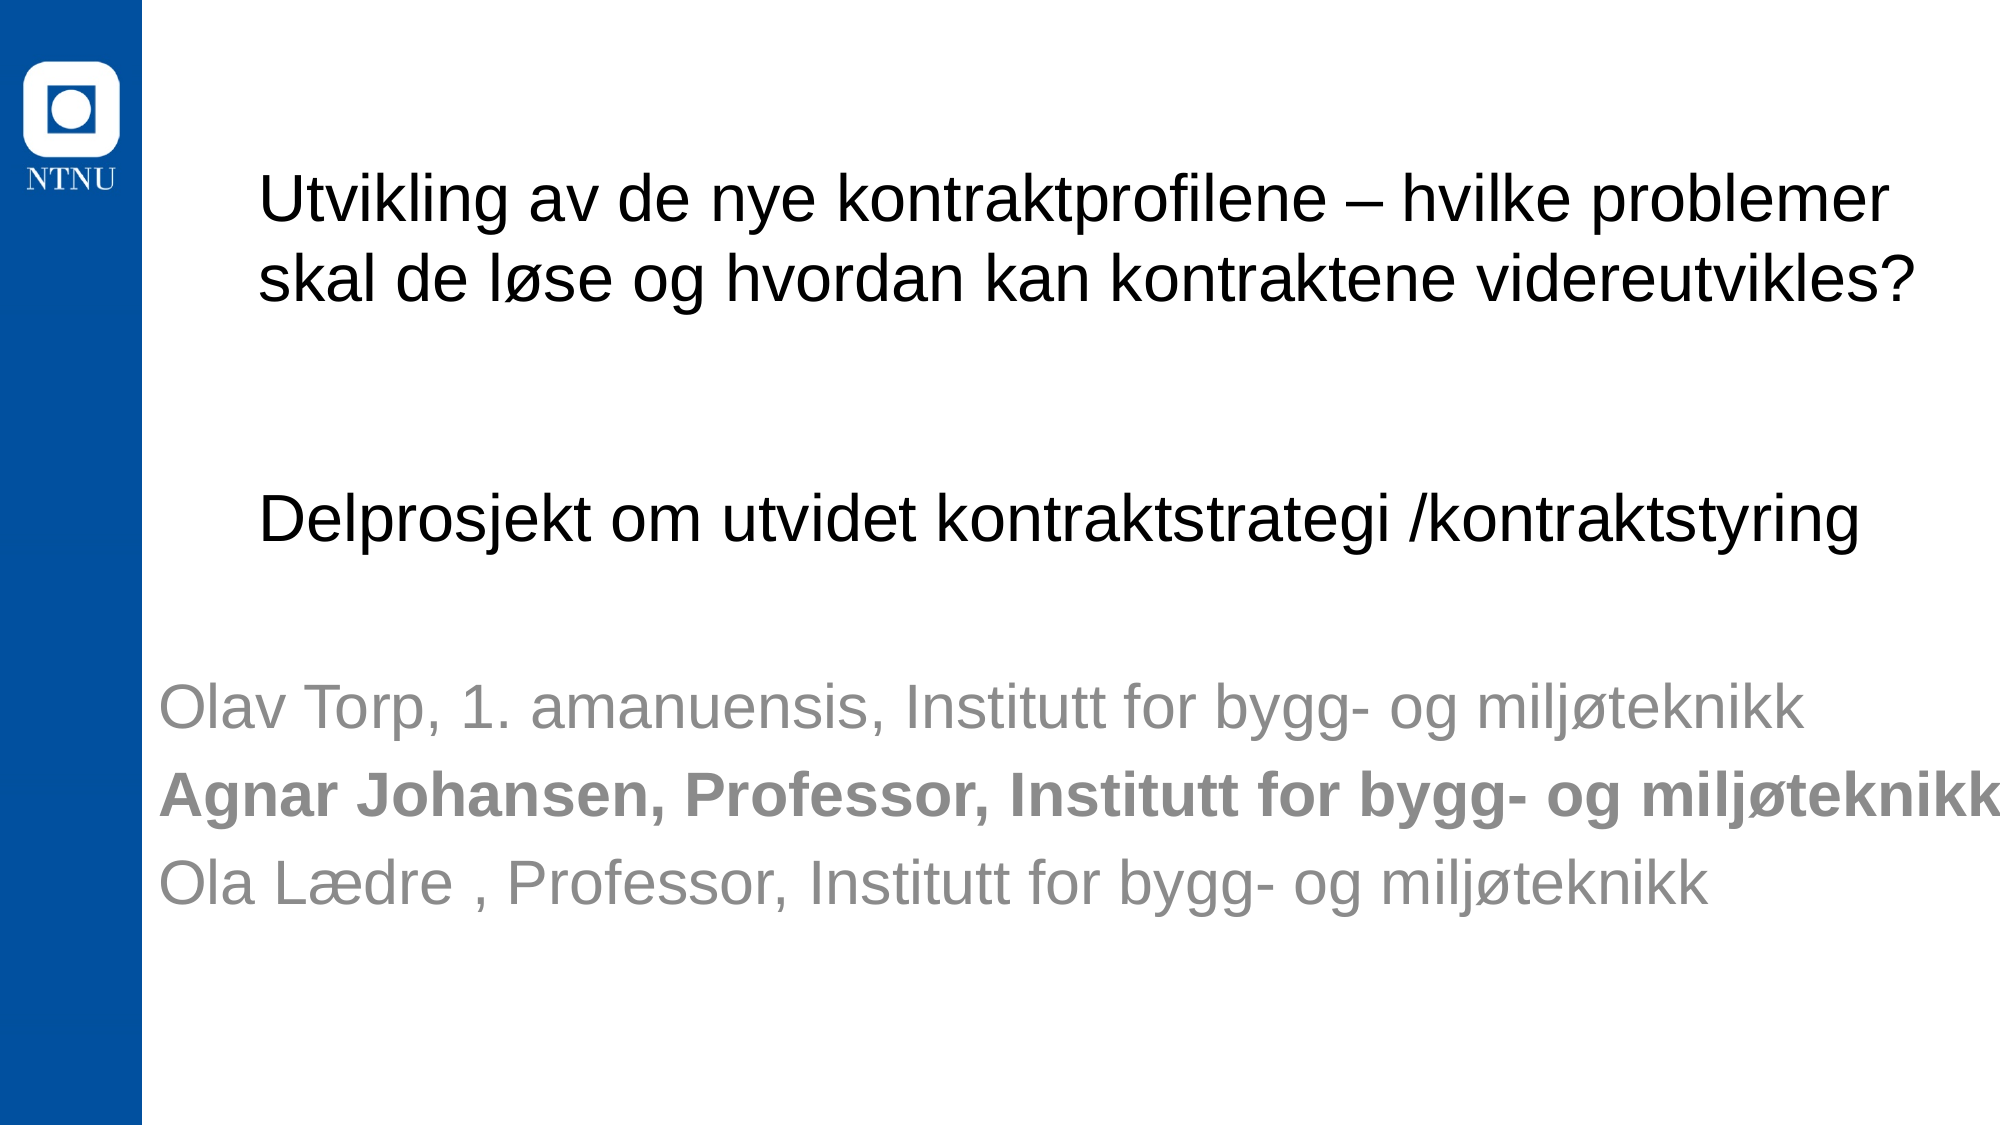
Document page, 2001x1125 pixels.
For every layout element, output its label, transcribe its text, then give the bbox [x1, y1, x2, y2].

subtitle Olav Torp, 1. amanuensis, Institutt for bygg- og miljøteknikk Agnar Johansen, Professor, Institutt for bygg- og miljøteknikk Ola Lædre , Professor, Institutt for bygg- og miljøteknikk [143, 658, 2000, 947]
title Utvikling av de nye kontraktprofilene – hvilke problemer skal de løse og hvordan kan kontraktene videreutvikles? Delprosjekt om utvidet kontraktstrategi /kontraktstyring [243, 147, 1944, 295]
picture [0, 0, 142, 1125]
